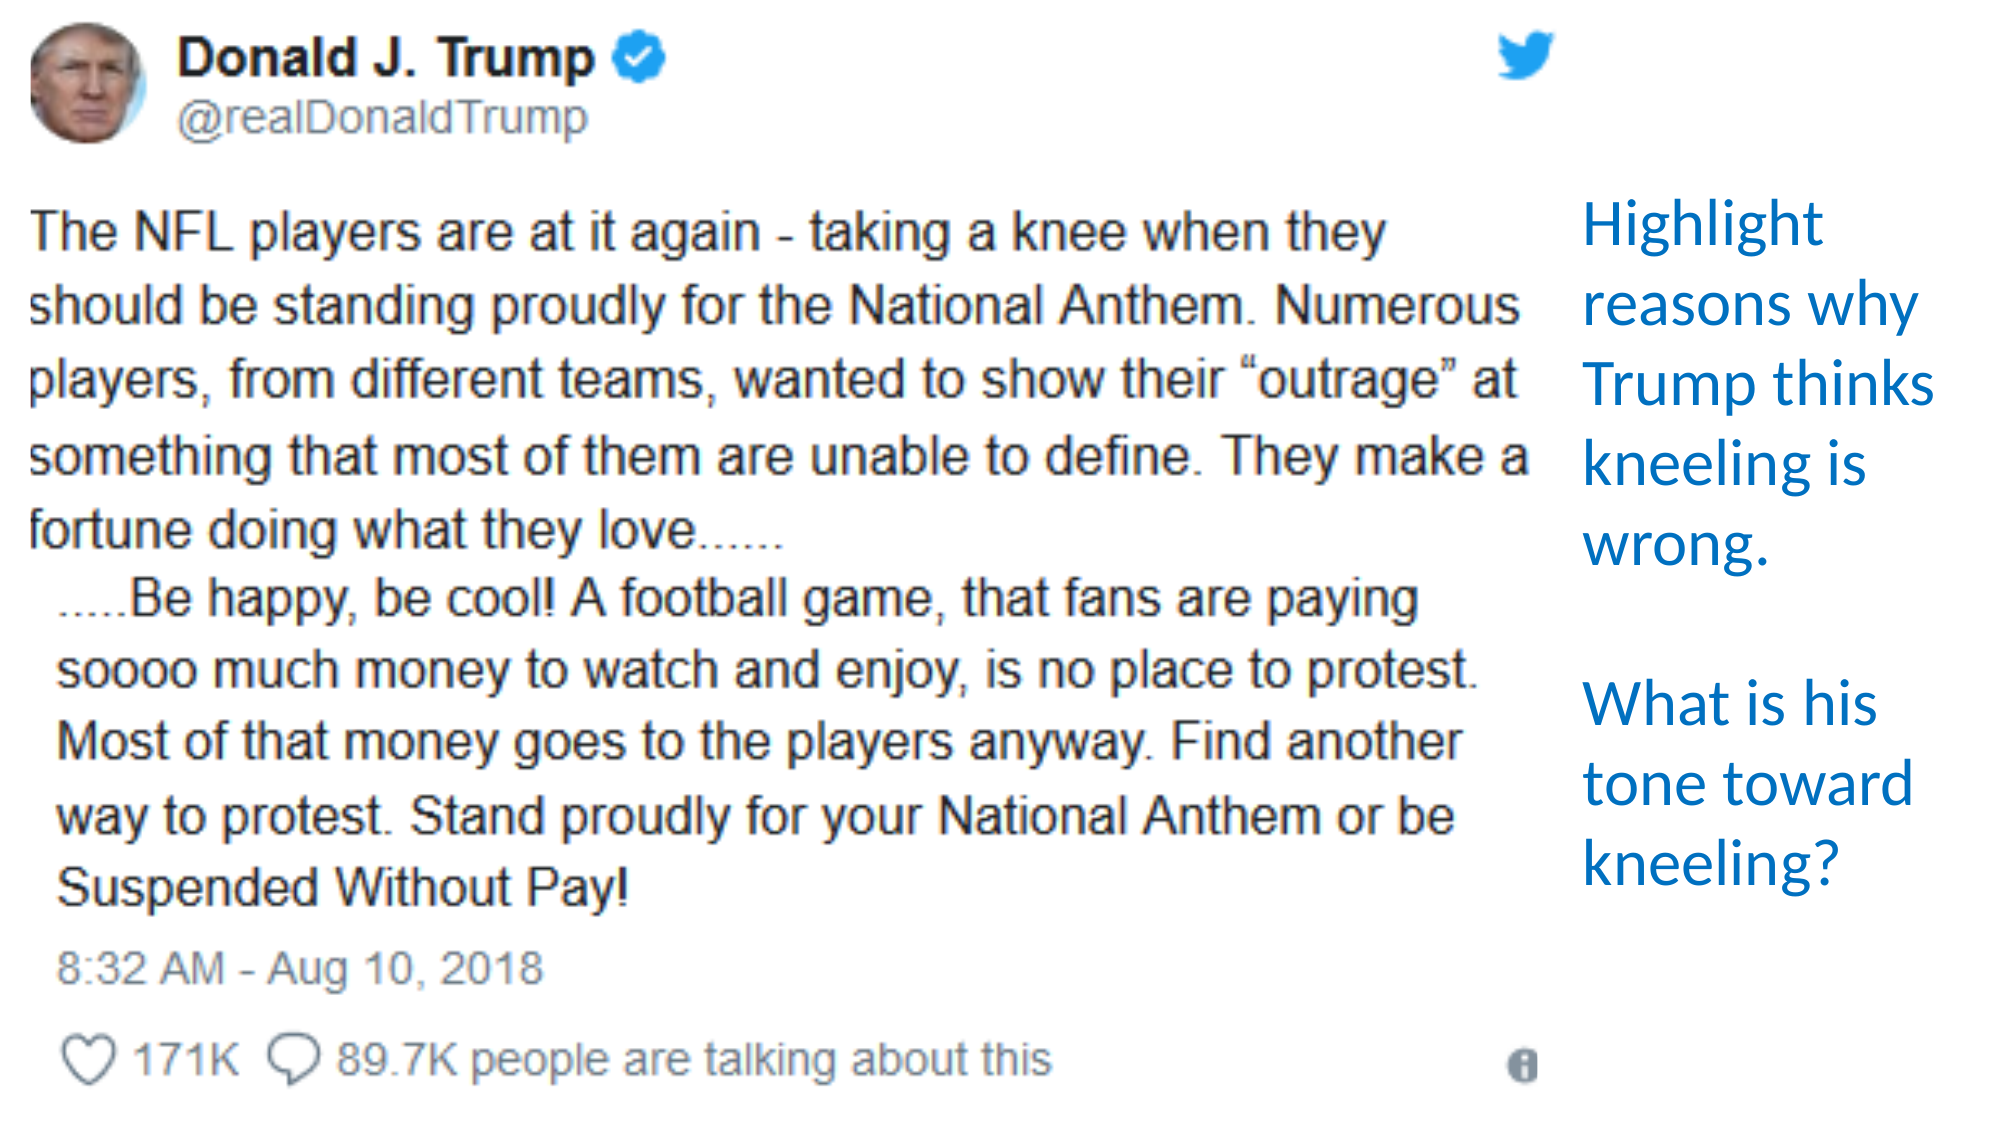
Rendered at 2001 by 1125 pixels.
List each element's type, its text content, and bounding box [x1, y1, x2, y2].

text_box Highlight reasons why Trump thinks kneeling is wrong. What is his tone toward kneeling? [1568, 171, 1970, 951]
picture [0, 0, 1587, 1125]
